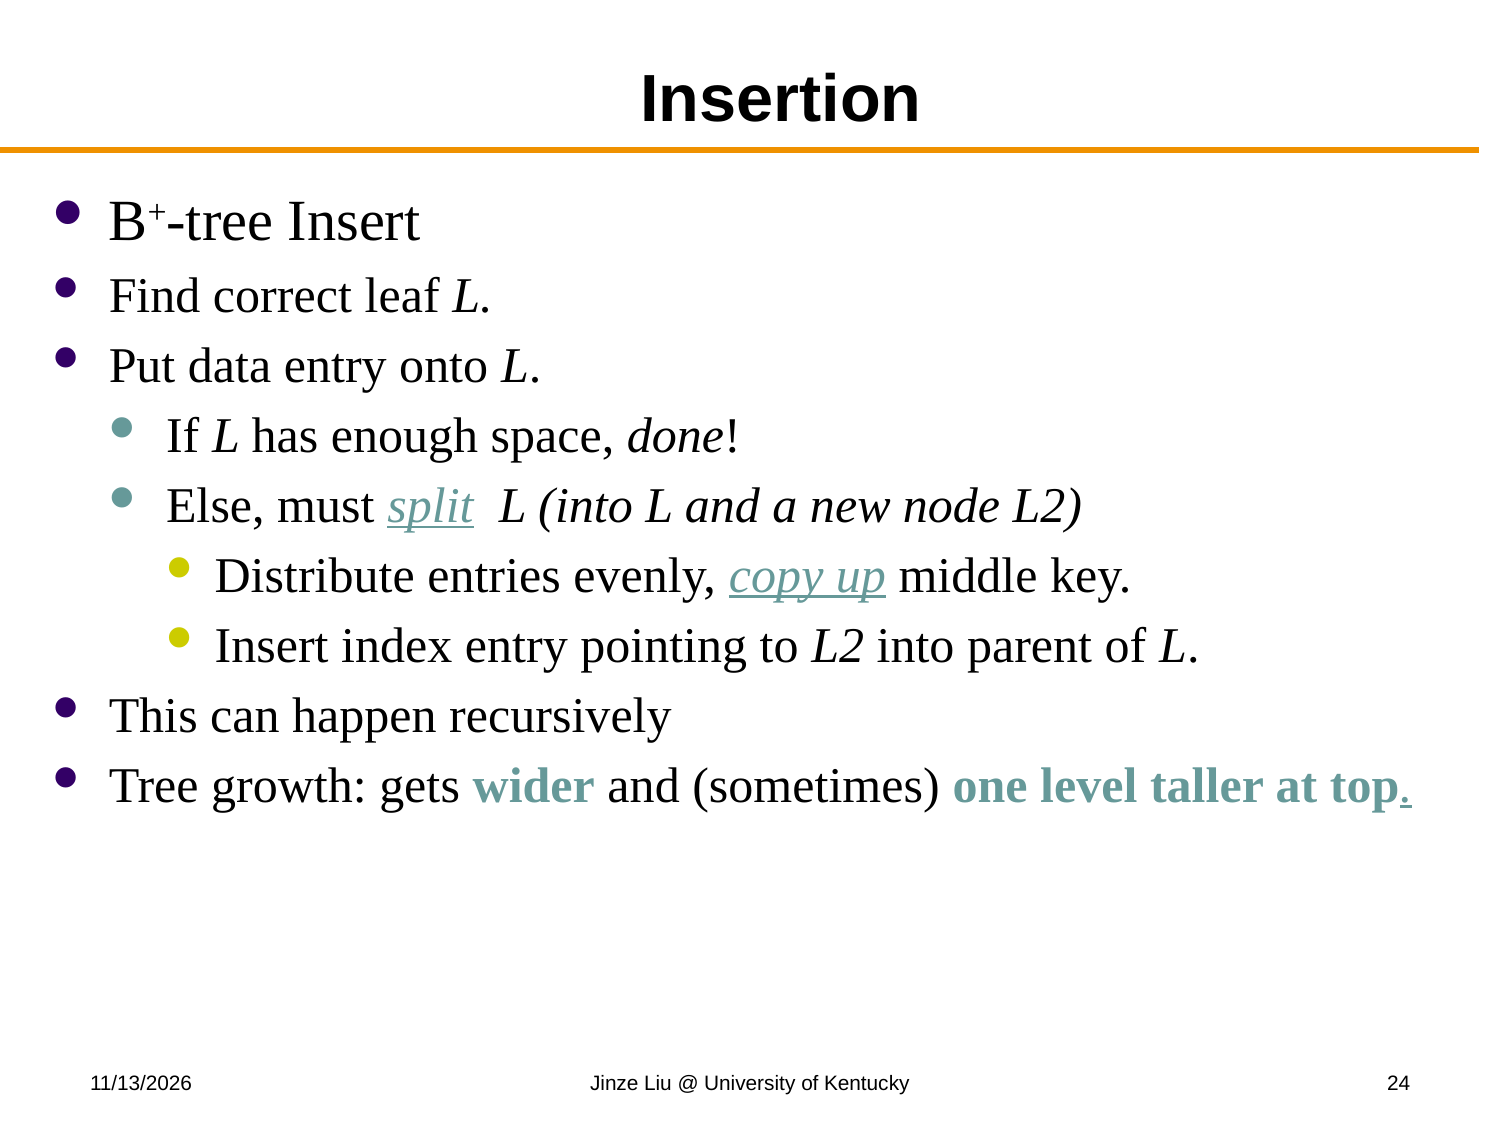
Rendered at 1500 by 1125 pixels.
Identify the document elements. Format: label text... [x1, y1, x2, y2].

text_box [50, 387, 1438, 1125]
title Insertion [162, 37, 1400, 143]
list B+-tree Insert Find correct leaf L. Put data entry onto L. If L has enough space, done! Else, must split L (into L and a new node L2) Distribute entries evenly, copy up middle key. Insert index entry pointing to L2 into parent of L. This can happen recursively Tree growth: gets wider and (sometimes) one level taller at top. [37, 174, 1450, 1038]
